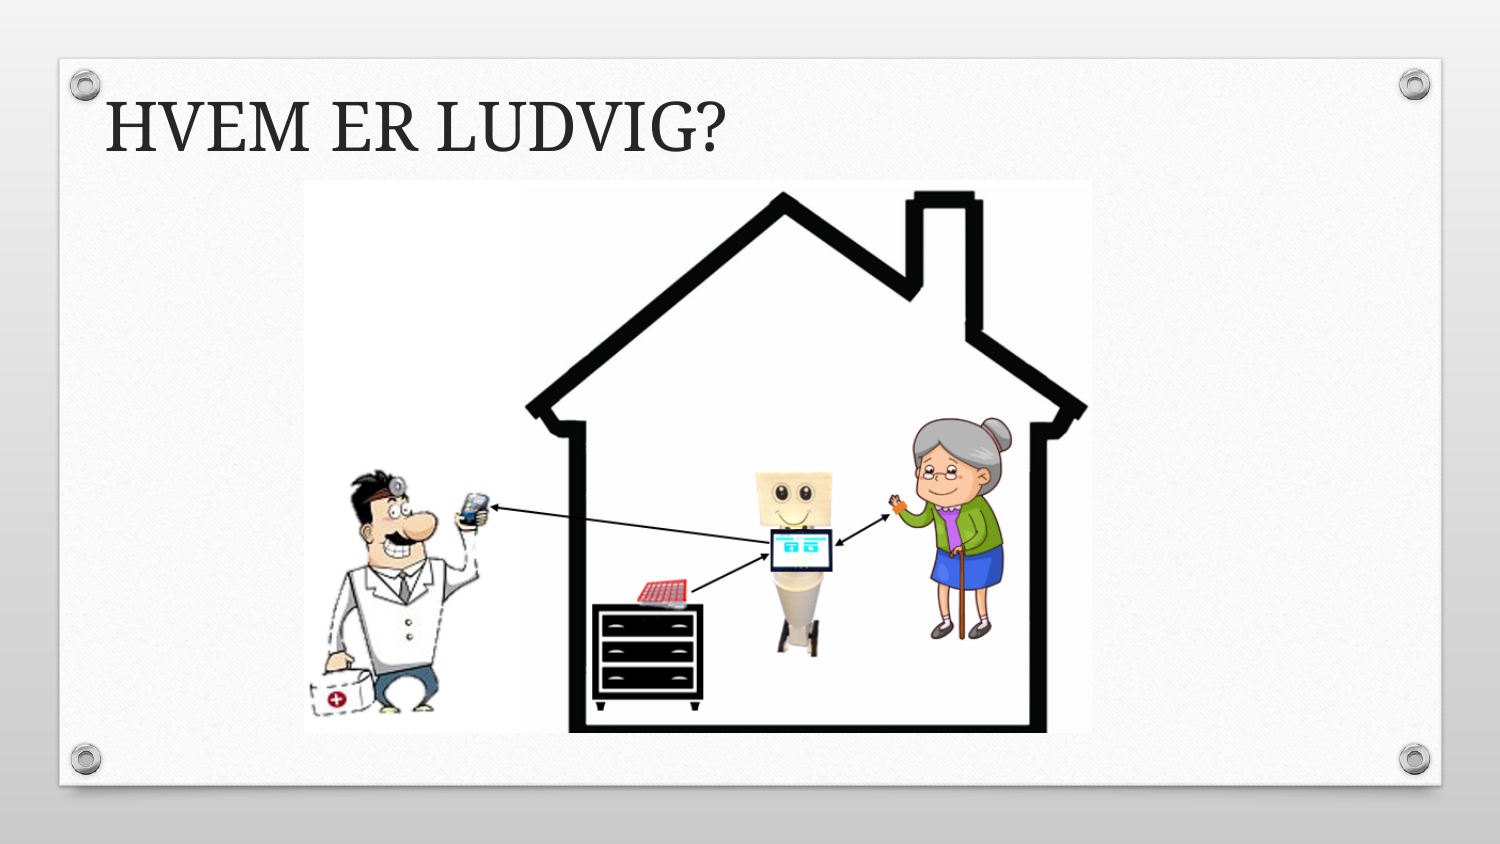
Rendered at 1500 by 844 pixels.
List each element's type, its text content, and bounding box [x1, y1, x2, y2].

picture [0, 0, 1500, 844]
title HVEM ER LUDVIG? [89, 67, 1488, 171]
